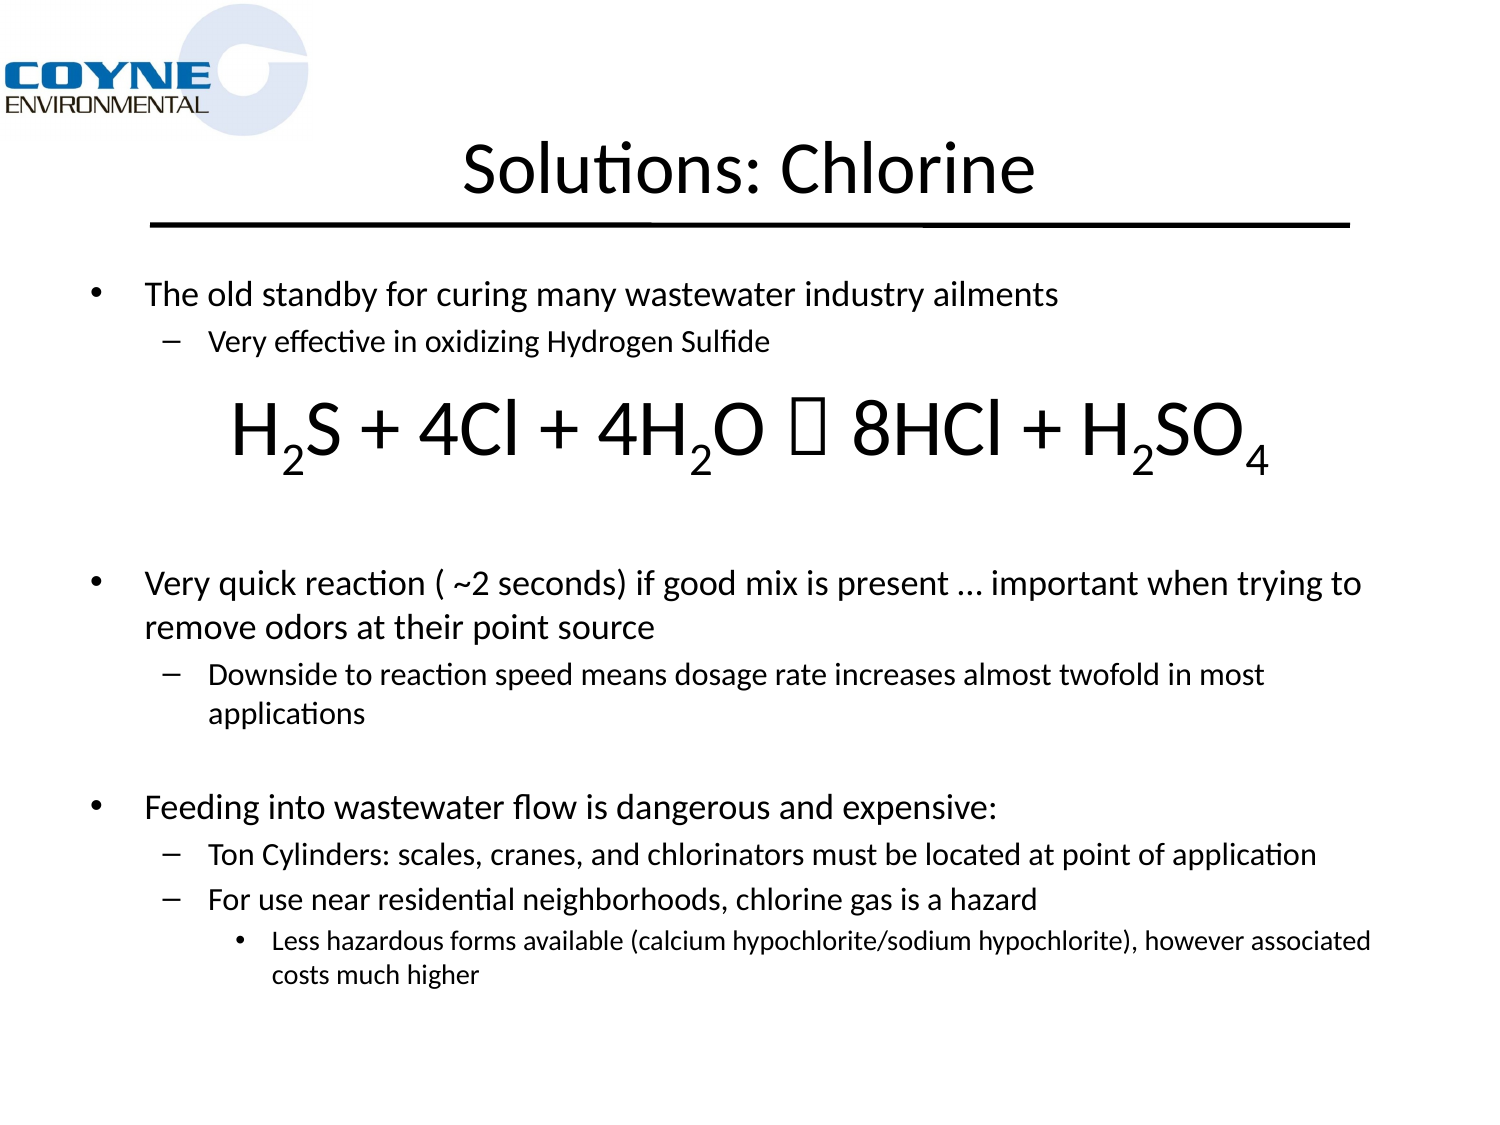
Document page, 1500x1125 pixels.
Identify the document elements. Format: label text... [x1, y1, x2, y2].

list The old standby for curing many wastewater industry ailments Very effective in oxidizing Hydrogen Sulfide H2S + 4Cl + 4H2O  8HCl + H2SO4 Very quick reaction ( ~2 seconds) if good mix is present … important when trying to remove odors at their point source Downside to reaction speed means dosage rate increases almost twofold in most applications Feeding into wastewater flow is dangerous and expensive: Ton Cylinders: scales, cranes, and chlorinators must be located at point of application For use near residential neighborhoods, chlorine gas is a hazard Less hazardous forms available (calcium hypochlorite/sodium hypochlorite), however associated costs much higher [75, 262, 1425, 1005]
title Solutions: Chlorine [75, 102, 1425, 225]
picture [0, 0, 313, 141]
